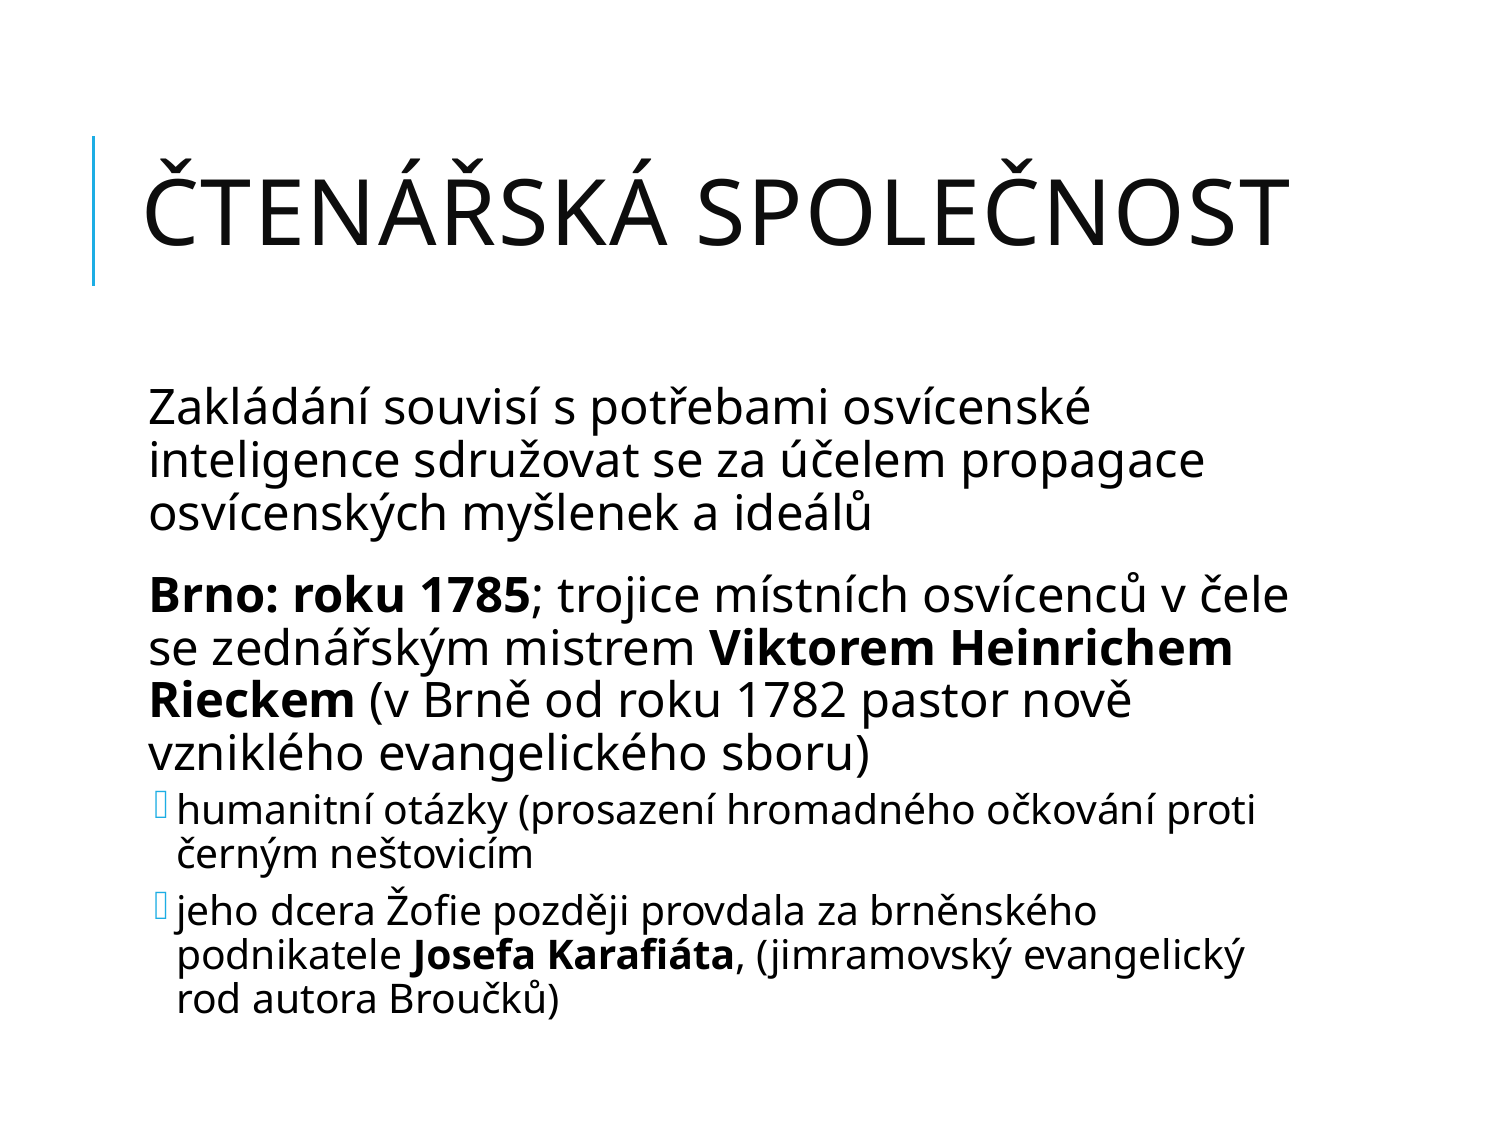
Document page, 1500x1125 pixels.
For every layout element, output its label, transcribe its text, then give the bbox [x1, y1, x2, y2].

list Zakládání souvisí s potřebami osvícenské inteligence sdružovat se za účelem propagace osvícenských myšlenek a ideálů Brno: roku 1785; trojice místních osvícenců v čele se zednářským mistrem Viktorem Heinrichem Rieckem (v Brně od roku 1782 pastor nově vzniklého evangelického sboru) humanitní otázky (prosazení hromadného očkování proti černým neštovicím jeho dcera Žofie později provdala za brněnského podnikatele Josefa Karafiáta, (jimramovský evangelický rod autora Broučků) [126, 375, 1322, 1035]
title Čtenářská společnost [126, 96, 1322, 342]
